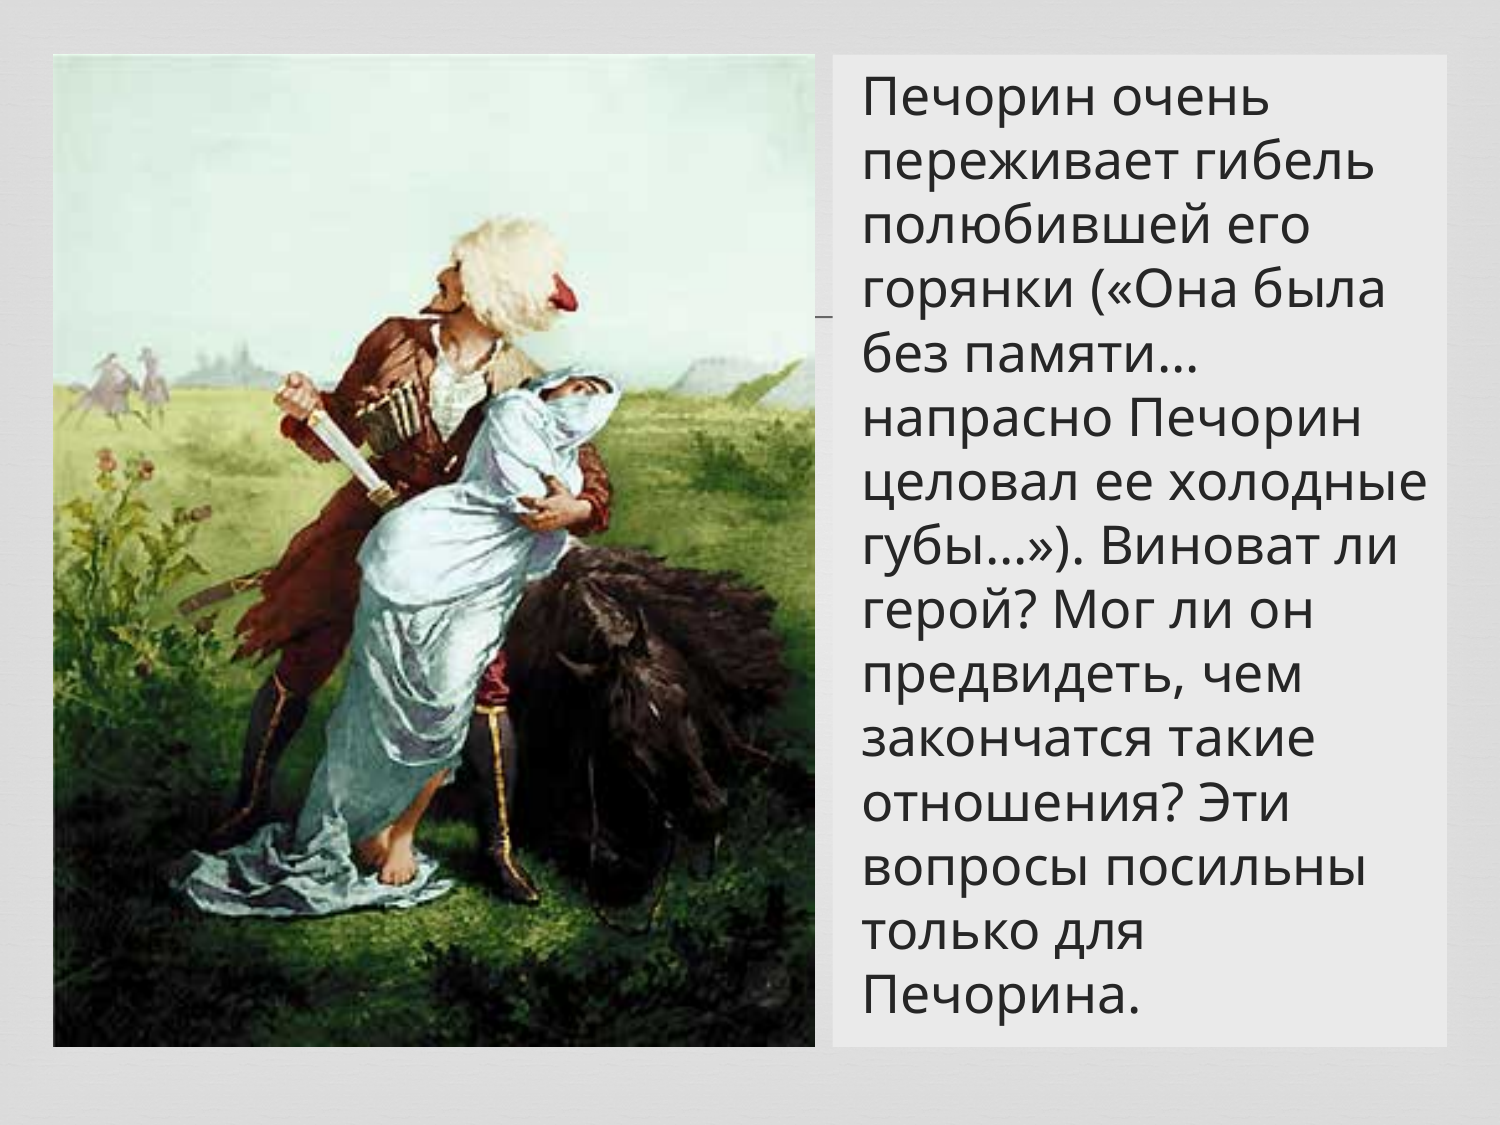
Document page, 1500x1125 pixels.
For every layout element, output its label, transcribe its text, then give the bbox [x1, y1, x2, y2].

list Печорин очень переживает гибель полюбившей его горянки («Она была без памяти… напрасно Печорин целовал ее холодные губы…»). Виноват ли герой? Мог ли он предвидеть, чем закончатся такие отношения? Эти вопросы посильны только для Печорина. [832, 54, 1447, 1047]
picture [52, 53, 816, 1048]
